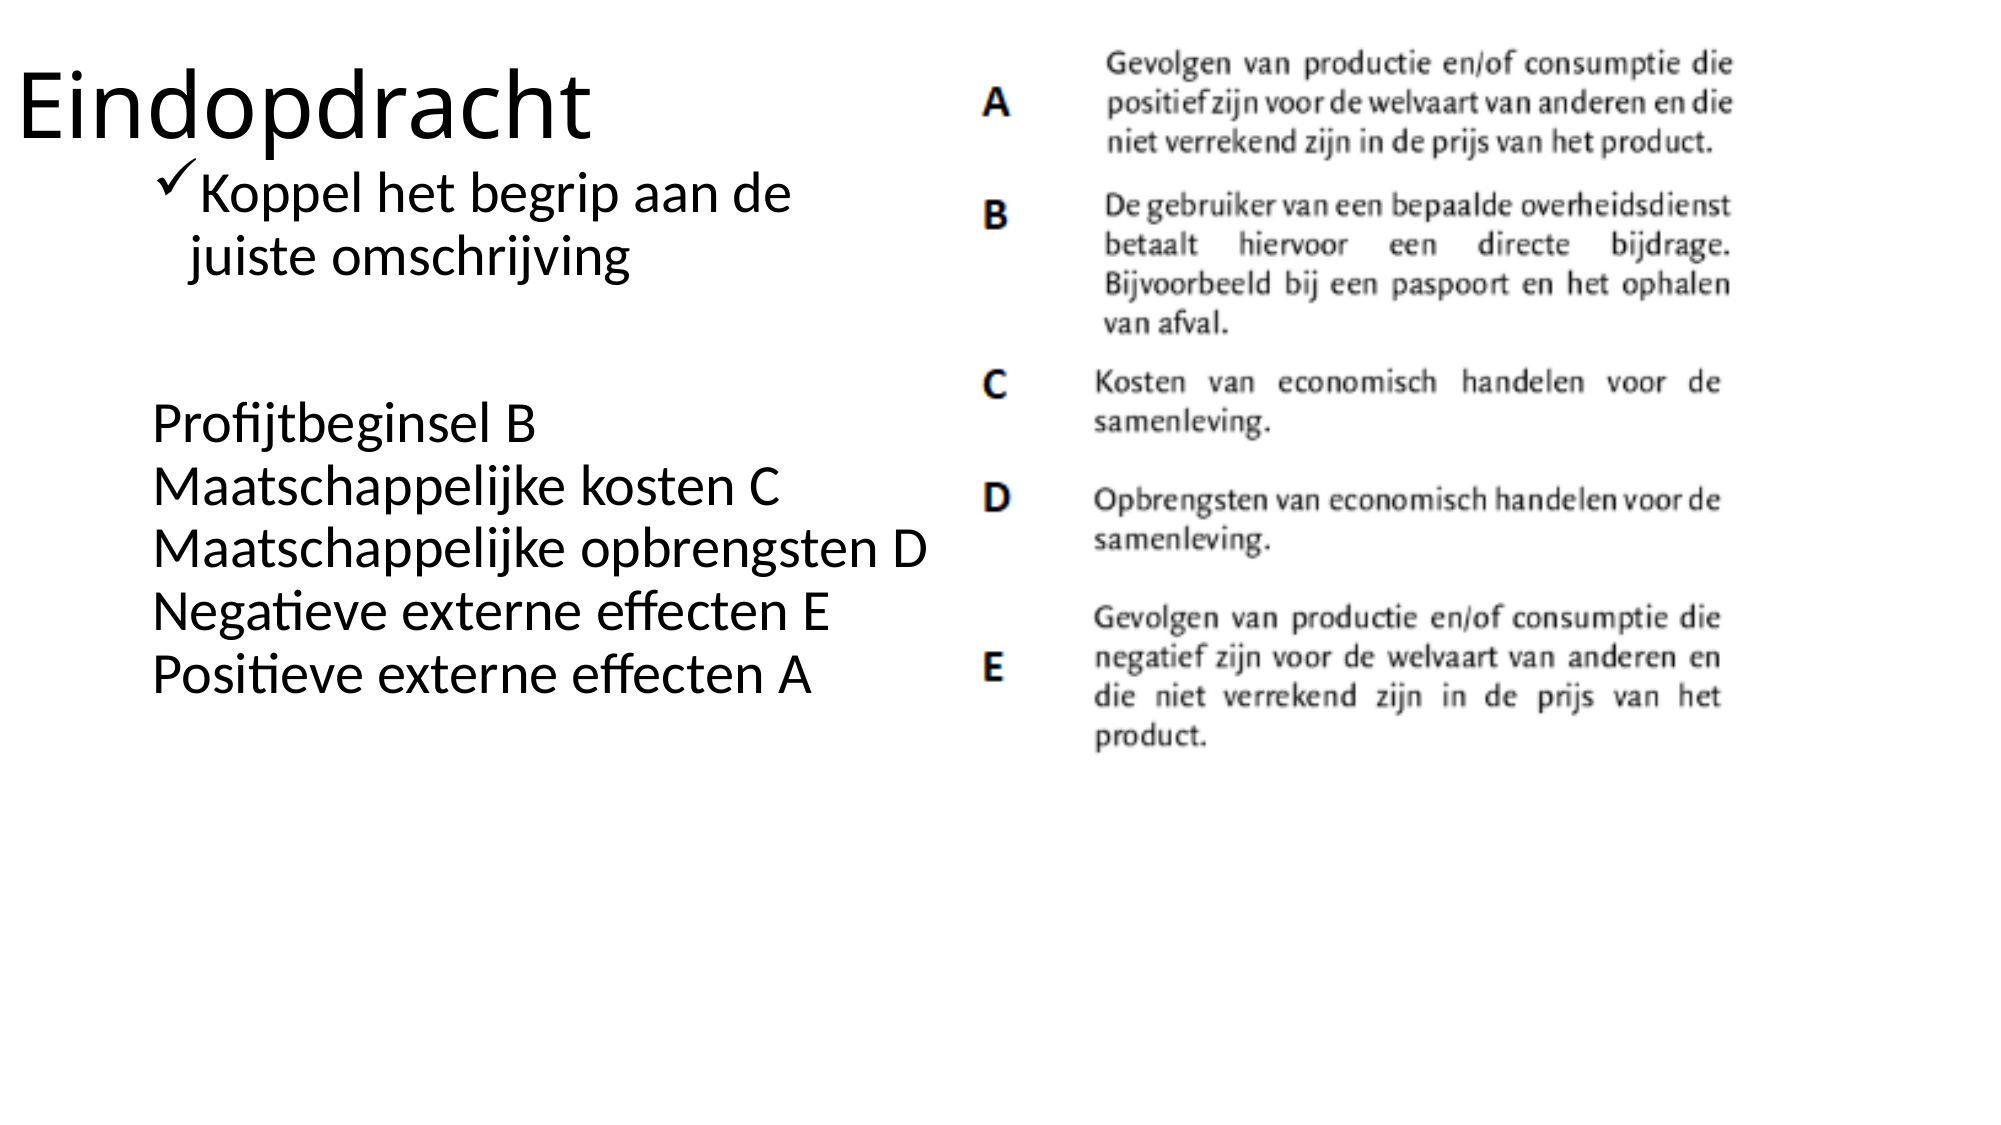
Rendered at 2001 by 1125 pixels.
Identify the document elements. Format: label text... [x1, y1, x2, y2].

list Koppel het begrip aan de juiste omschrijving Profijtbeginsel B Maatschappelijke kosten C Maatschappelijke opbrengsten D Negatieve externe effecten E Positieve externe effecten A [137, 154, 1964, 1125]
picture [963, 31, 1764, 763]
title Eindopdracht [0, 0, 2000, 218]
